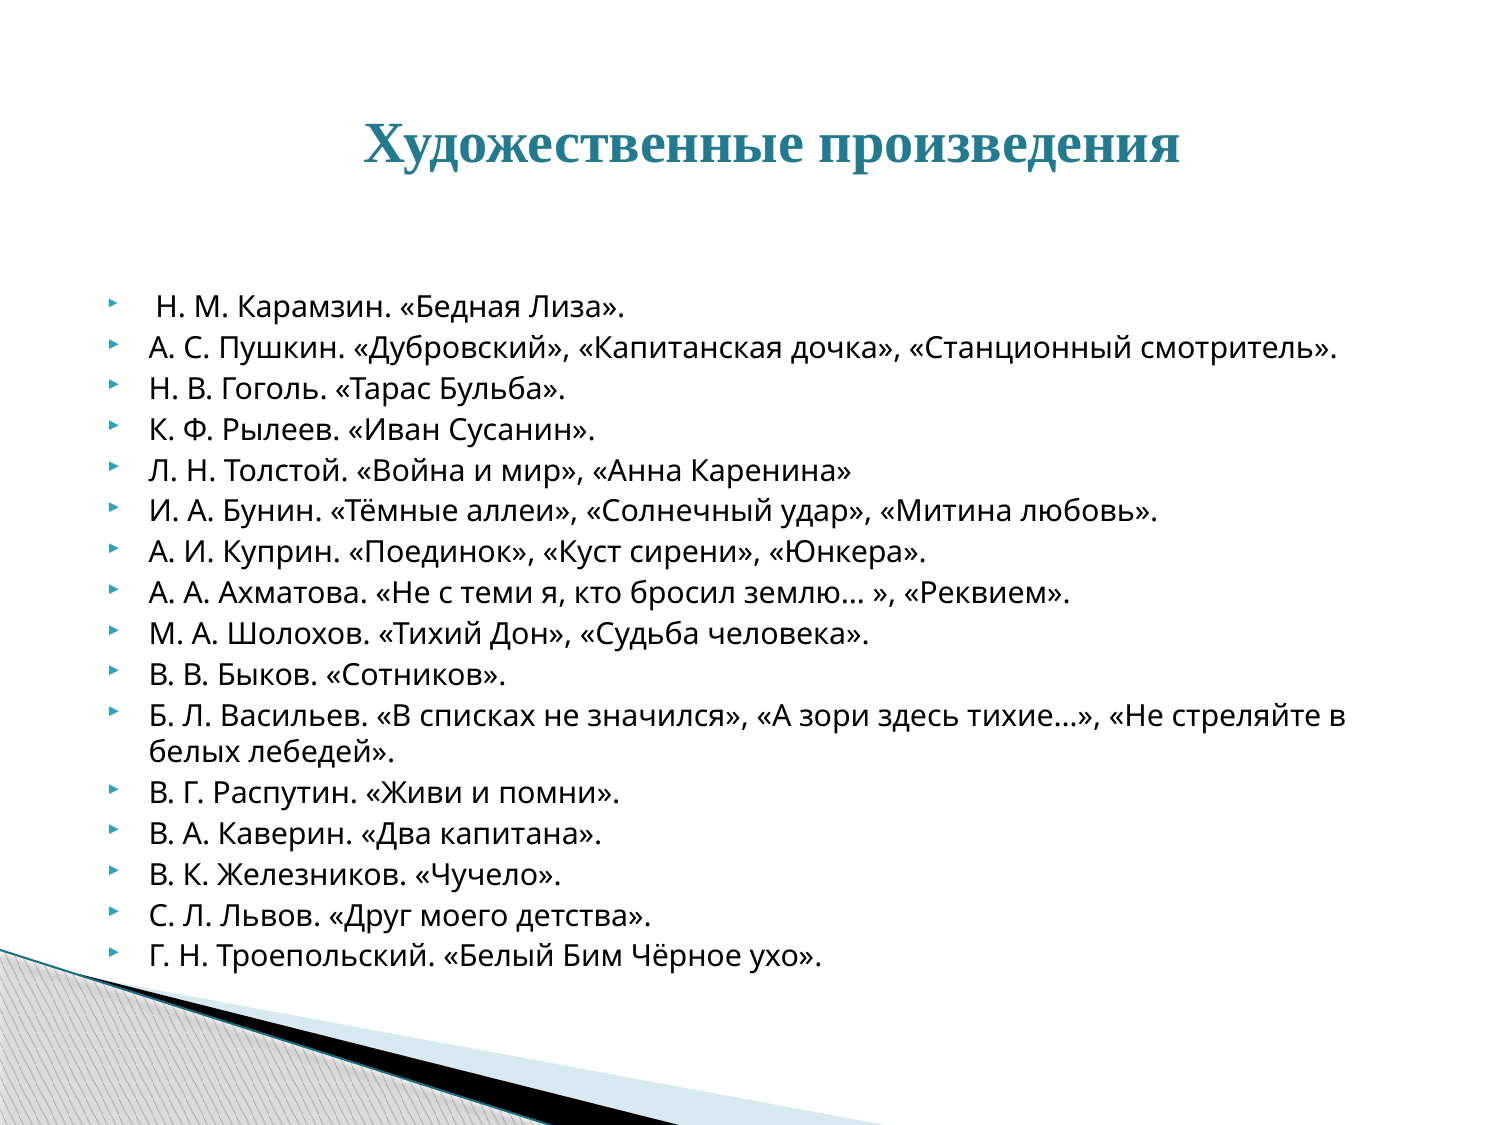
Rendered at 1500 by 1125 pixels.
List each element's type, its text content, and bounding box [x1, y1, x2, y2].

list Н. М. Карамзин. «Бедная Лиза». А. С. Пушкин. «Дубровский», «Капитанская дочка», «Станционный смотритель». Н. В. Гоголь. «Тарас Бульба». К. Ф. Рылеев. «Иван Сусанин». Л. Н. Толстой. «Война и мир», «Анна Каренина» И. А. Бунин. «Тёмные аллеи», «Солнечный удар», «Митина любовь». А. И. Куприн. «Поединок», «Куст сирени», «Юнкера». А. А. Ахматова. «Не с теми я, кто бросил землю… », «Реквием». М. А. Шолохов. «Тихий Дон», «Судьба человека». В. В. Быков. «Сотников». Б. Л. Васильев. «В списках не значился», «А зори здесь тихие…», «Не стреляйте в белых лебедей». В. Г. Распутин. «Живи и помни». В. А. Каверин. «Два капитана». В. К. Железников. «Чучело». С. Л. Львов. «Друг моего детства». Г. Н. Троепольский. «Белый Бим Чёрное ухо». [75, 243, 1425, 986]
title Художественные произведения [75, 45, 1425, 233]
